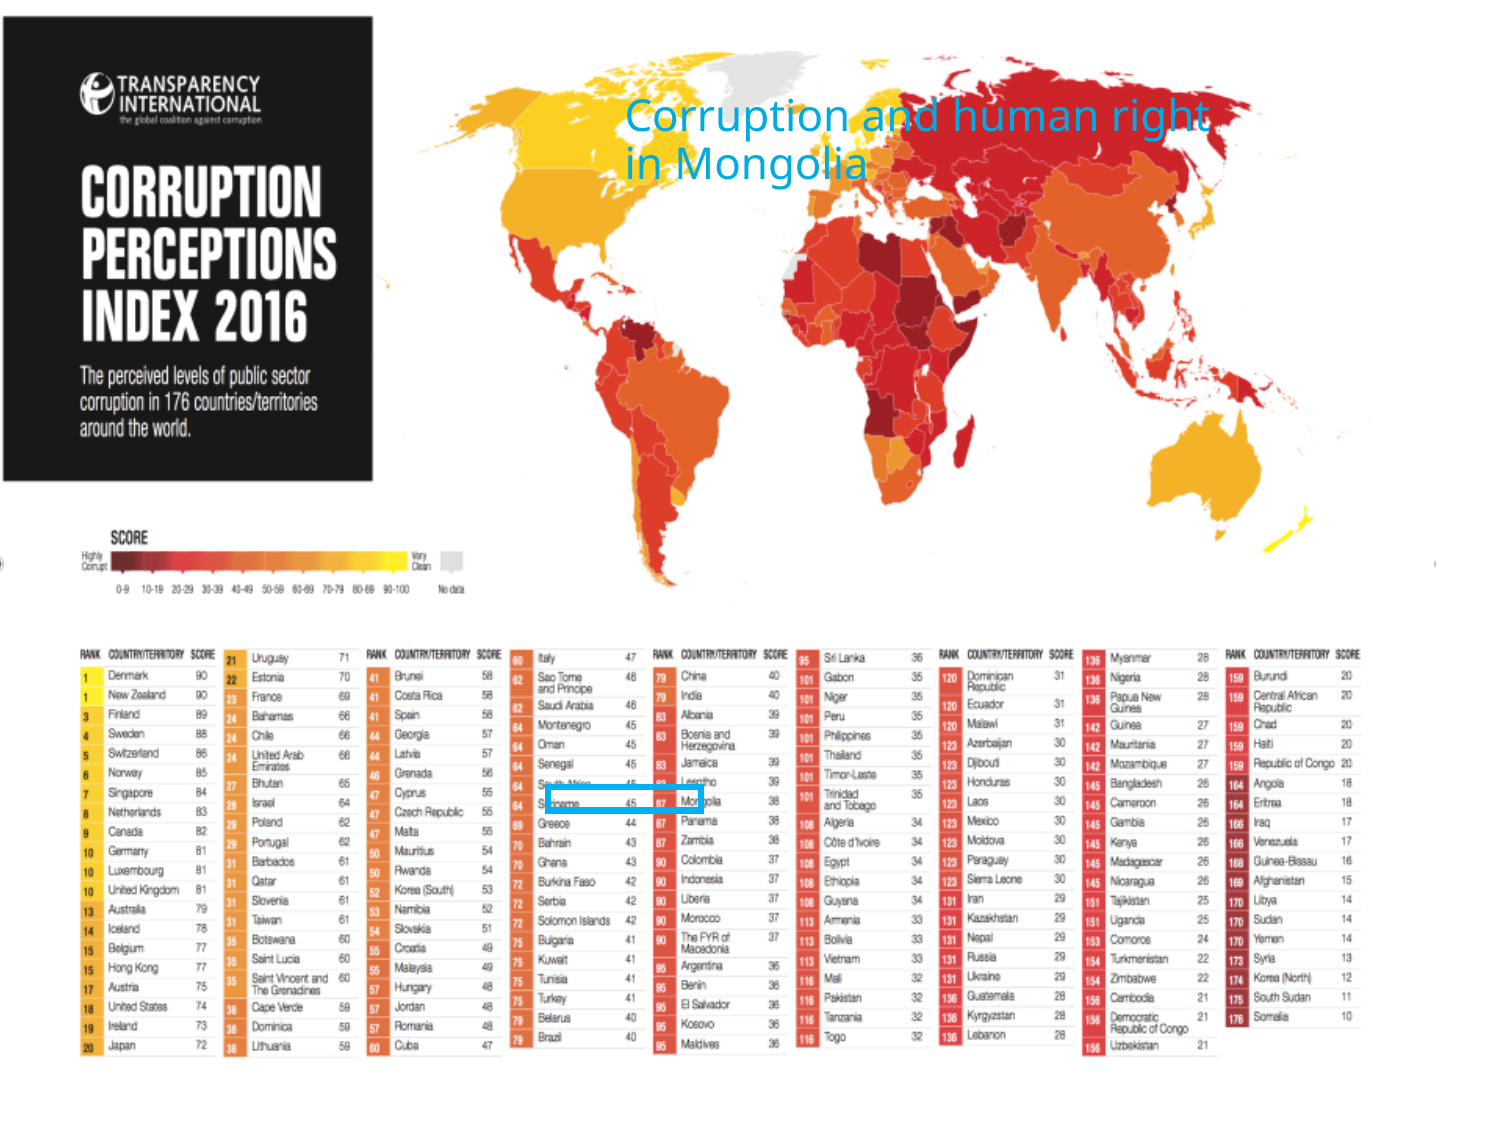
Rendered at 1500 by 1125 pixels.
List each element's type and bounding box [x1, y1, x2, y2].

list [0, 0, 1436, 1065]
